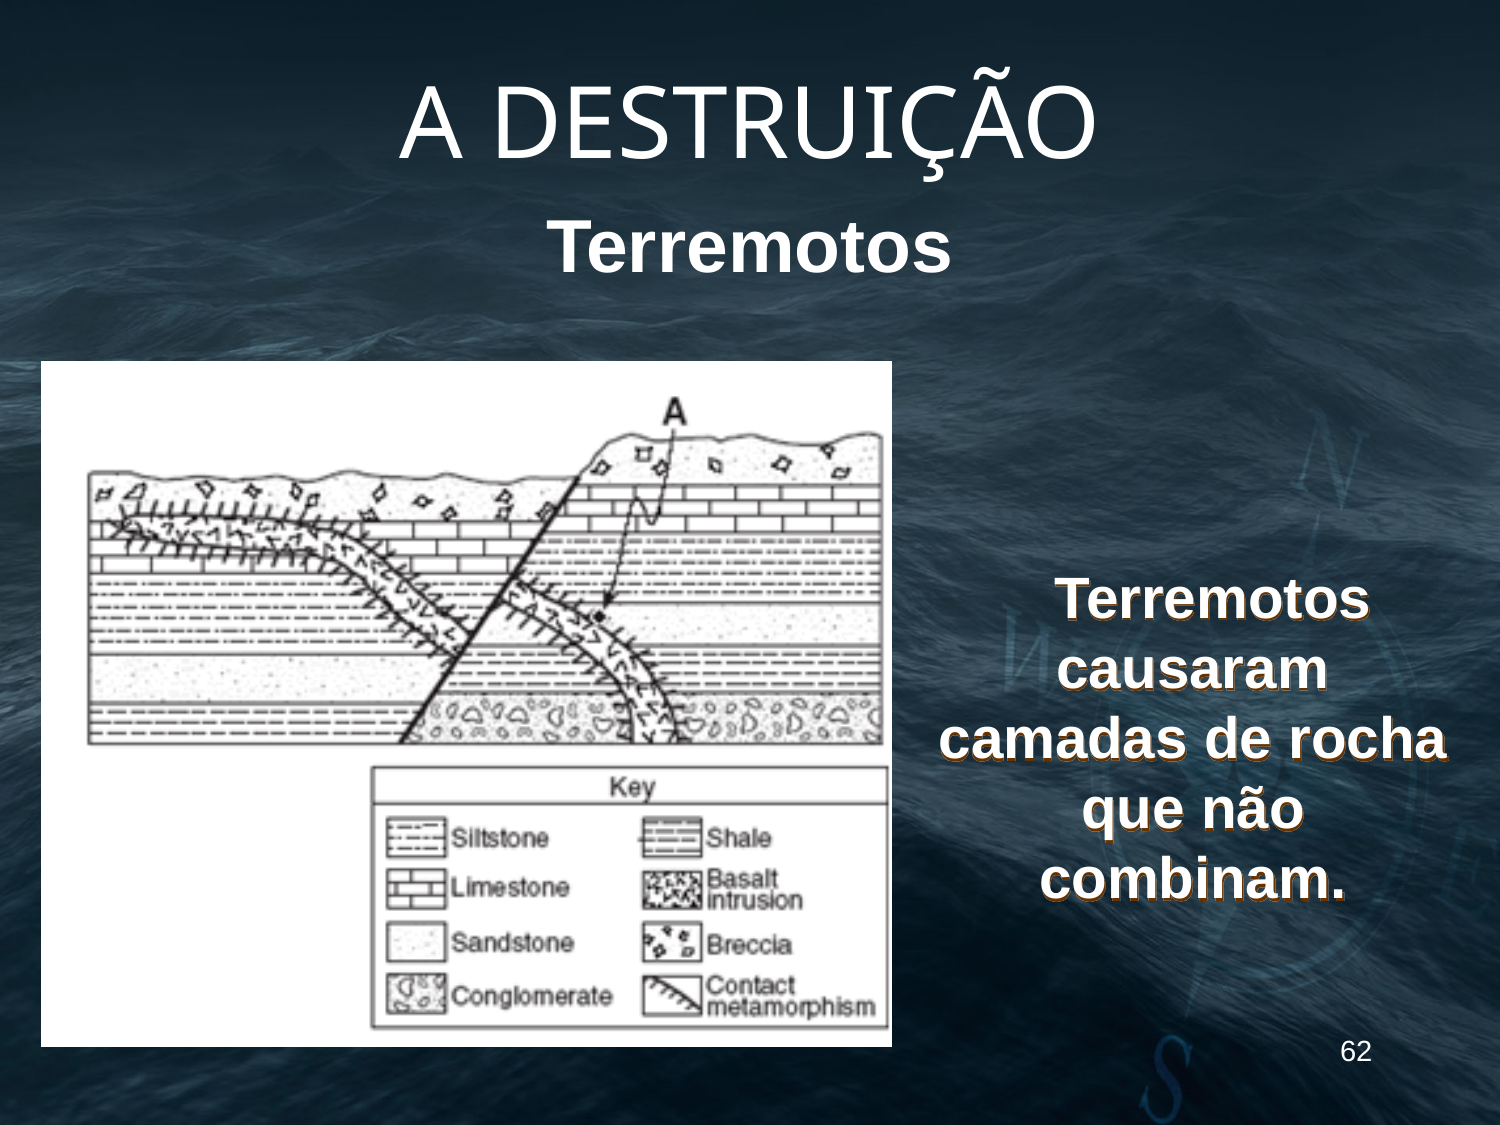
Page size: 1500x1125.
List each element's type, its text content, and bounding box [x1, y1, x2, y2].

text_box A DESTRUIÇÃO [112, 24, 1388, 172]
title Terremotos [111, 172, 1388, 314]
picture [0, 0, 1500, 1125]
slide_number 62 [1074, 1024, 1388, 1101]
text_box Terremotos causaram camadas de rocha que não combinam. [915, 552, 1471, 941]
